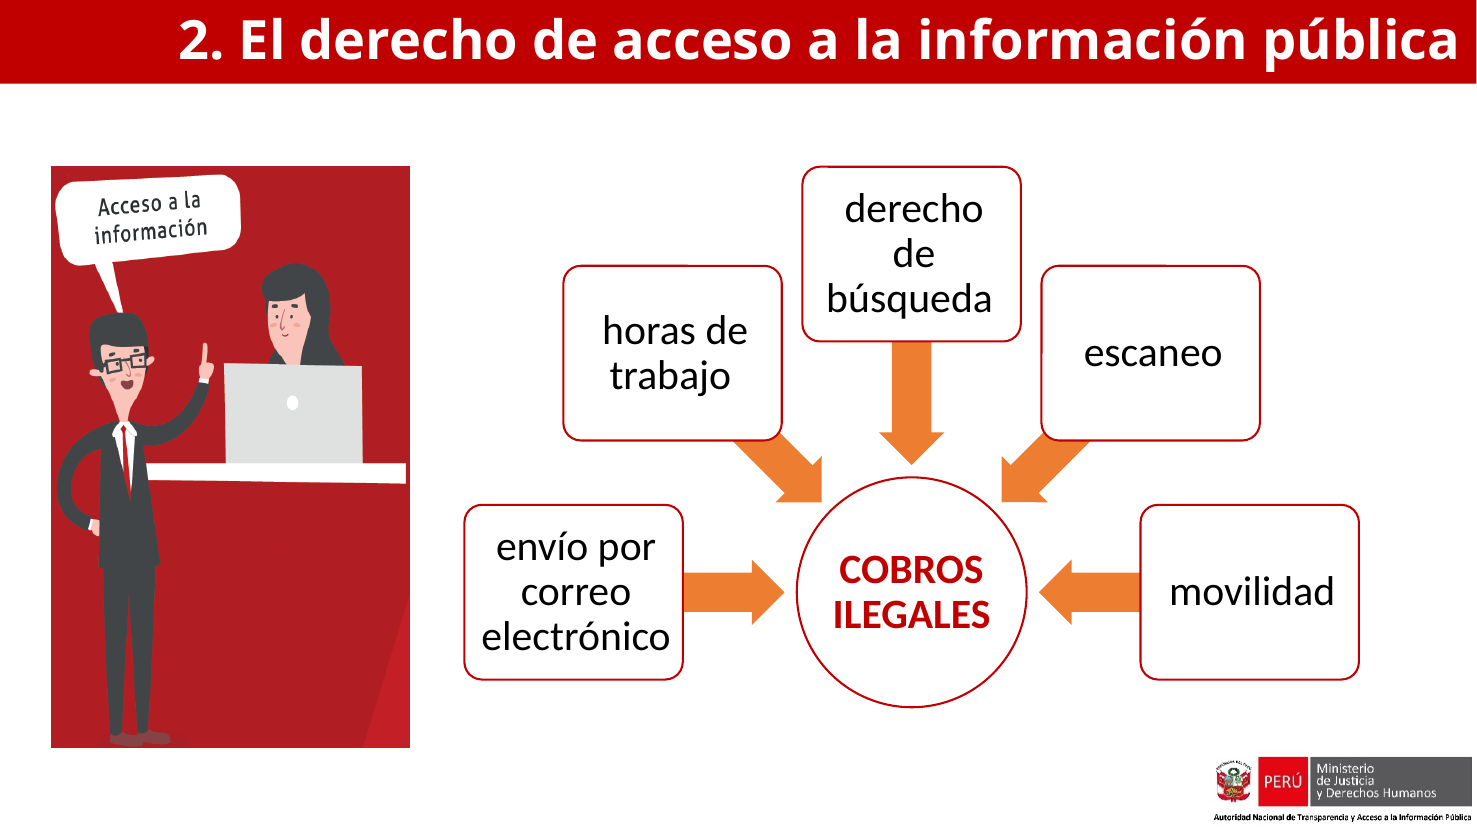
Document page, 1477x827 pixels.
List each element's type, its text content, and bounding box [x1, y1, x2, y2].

picture [50, 166, 410, 748]
title 2. El derecho de acceso a la información pública [0, 0, 1477, 84]
picture [1209, 747, 1477, 827]
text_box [410, 166, 1477, 708]
